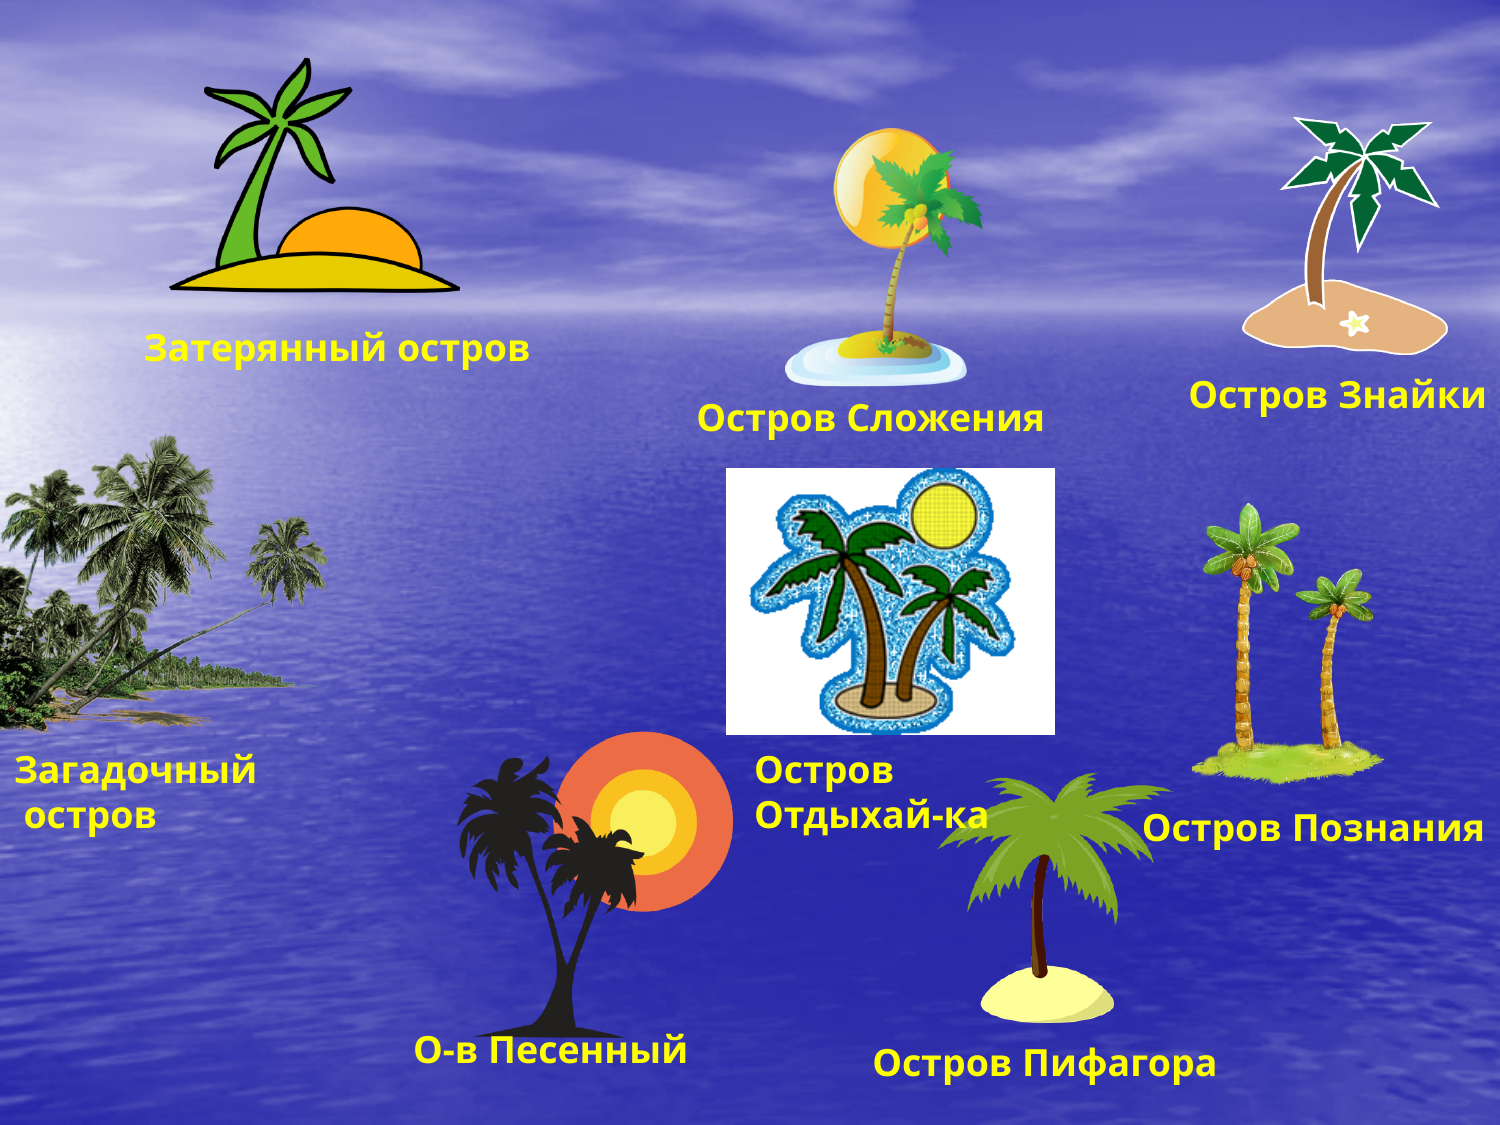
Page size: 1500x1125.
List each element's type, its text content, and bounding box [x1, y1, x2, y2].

picture [1191, 503, 1393, 786]
picture [784, 128, 983, 387]
picture [0, 432, 329, 751]
picture [456, 468, 1055, 1039]
text_box Загадочный остров [0, 759, 273, 843]
text_box Остров Пифагора [857, 1031, 1233, 1091]
text_box Остров Сложения [681, 386, 1061, 447]
text_box Остров Познания [1178, 796, 1500, 857]
picture [1241, 116, 1448, 355]
text_box Затерянный остров [128, 316, 547, 377]
text_box Остров Знайки [1173, 363, 1500, 423]
picture [937, 773, 1174, 1023]
text_box Остров Отдыхай-ка [739, 744, 1005, 843]
text_box О-в Песенный [398, 1018, 774, 1124]
picture [168, 55, 461, 294]
